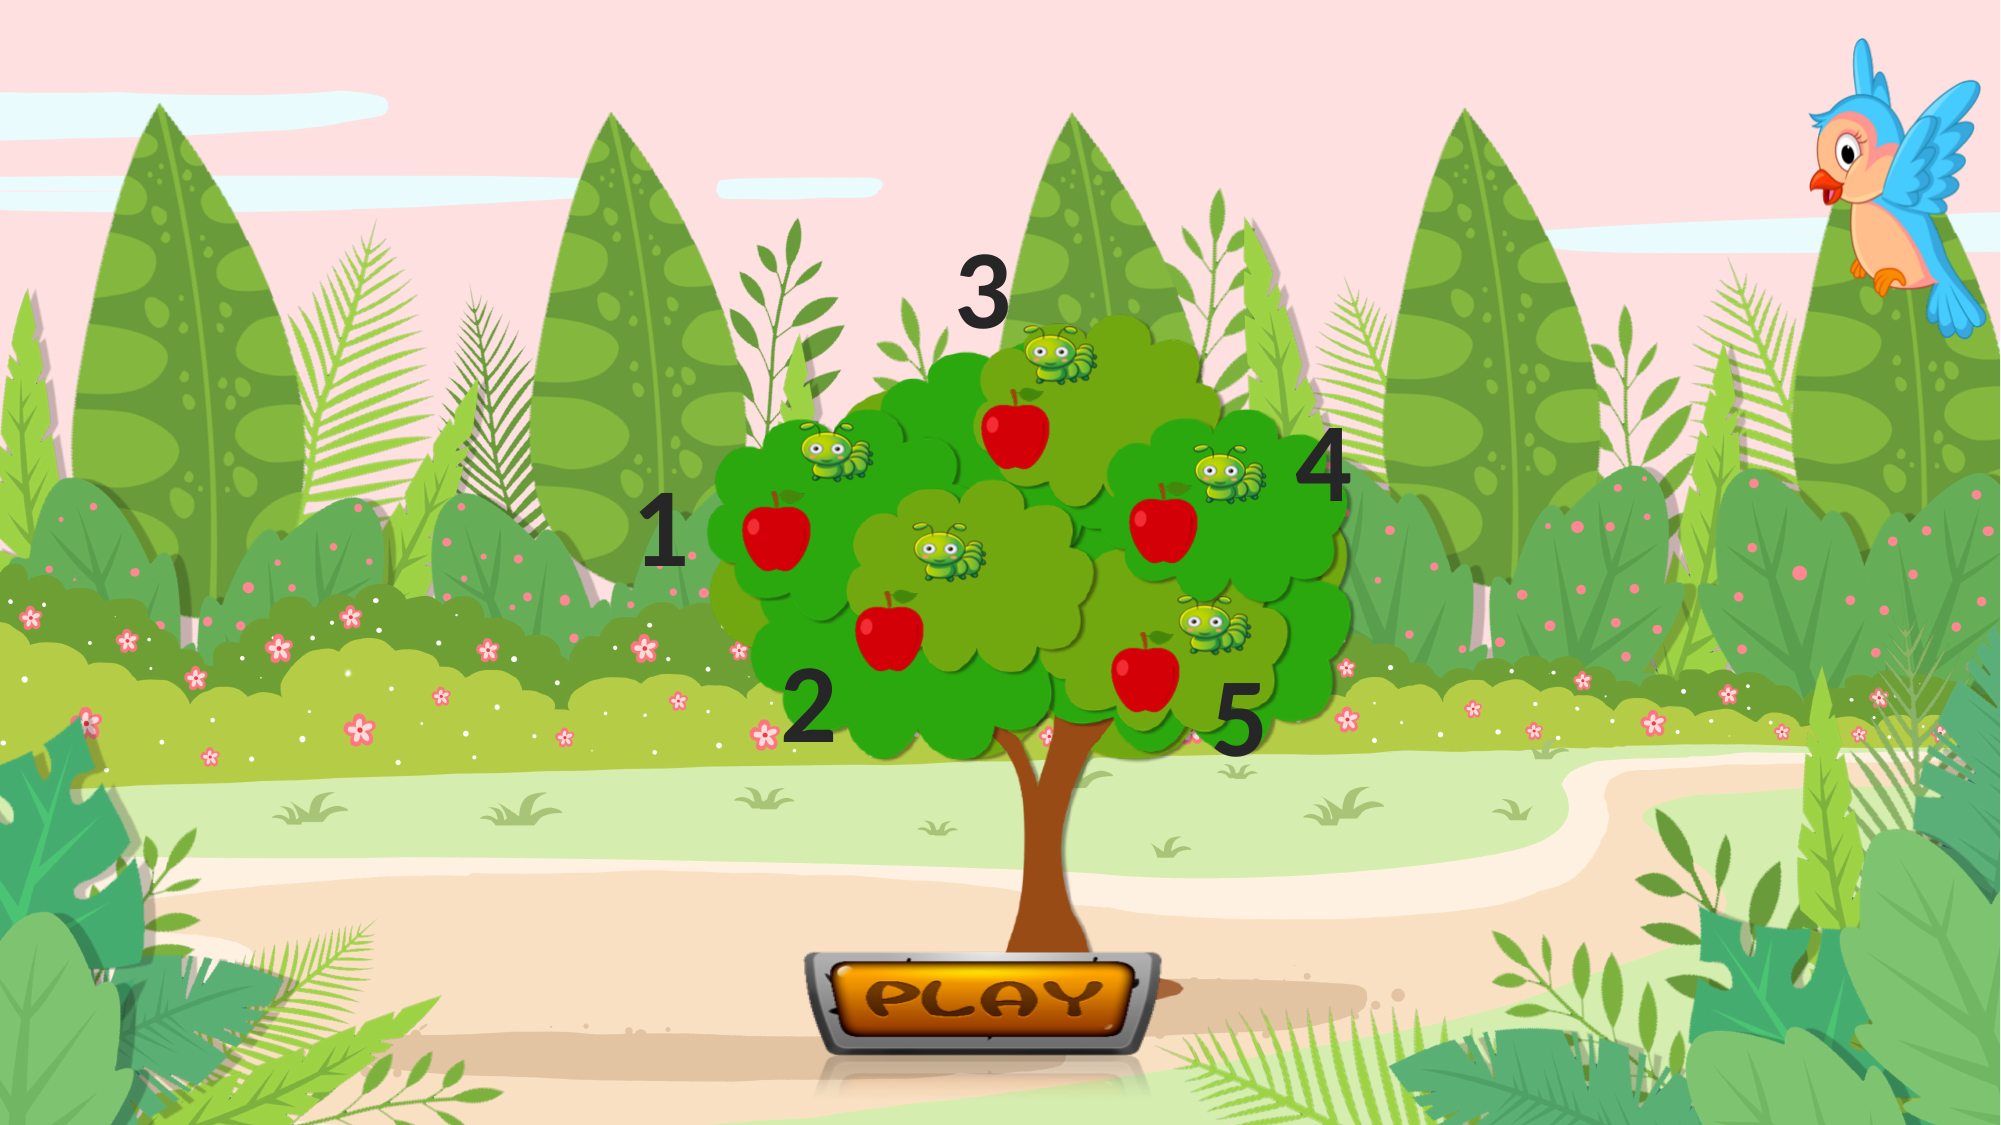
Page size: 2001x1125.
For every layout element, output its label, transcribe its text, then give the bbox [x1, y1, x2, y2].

text_box 3 [936, 208, 1031, 284]
picture [0, 0, 2001, 1125]
